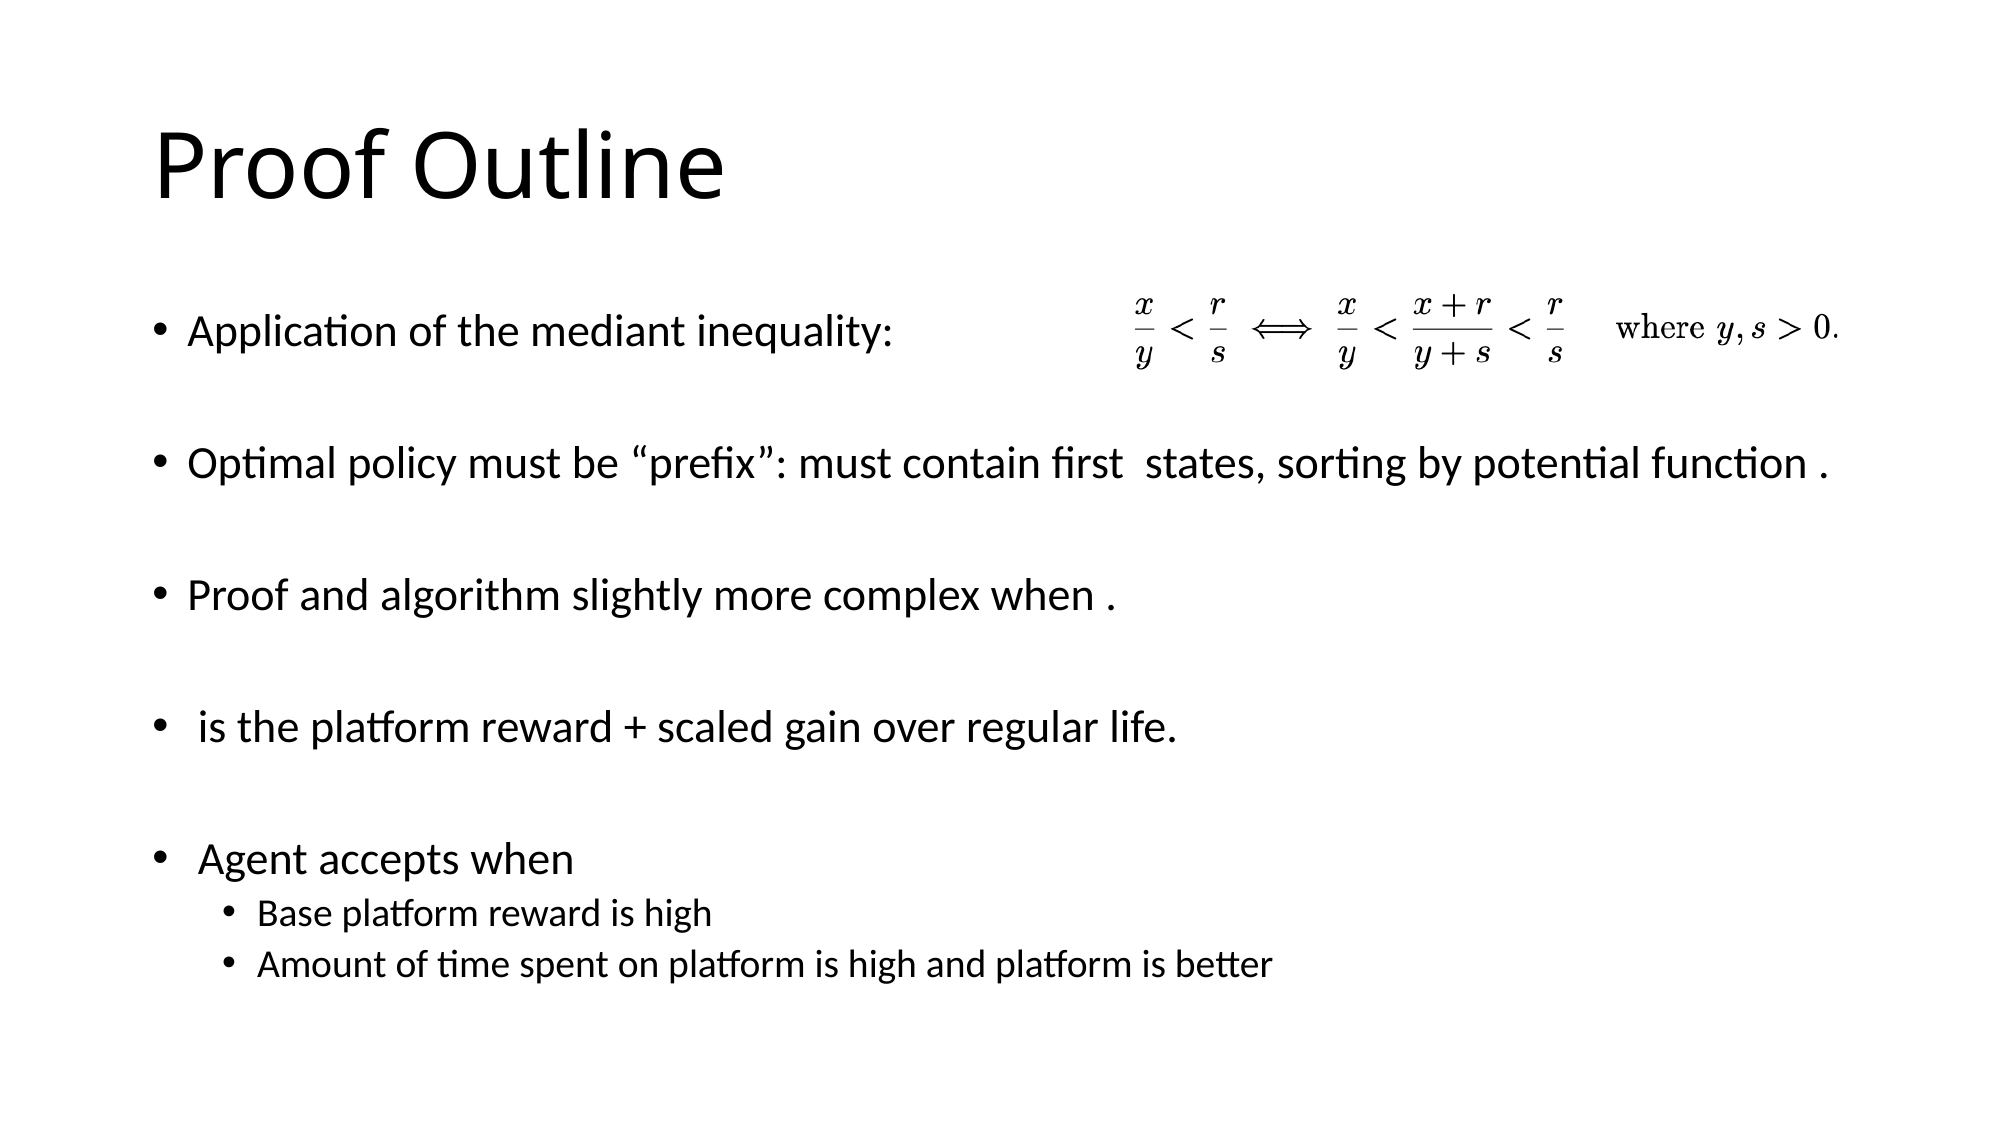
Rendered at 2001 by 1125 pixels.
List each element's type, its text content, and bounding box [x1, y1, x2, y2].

title Proof Outline [137, 59, 1863, 278]
picture [1026, 264, 1883, 394]
